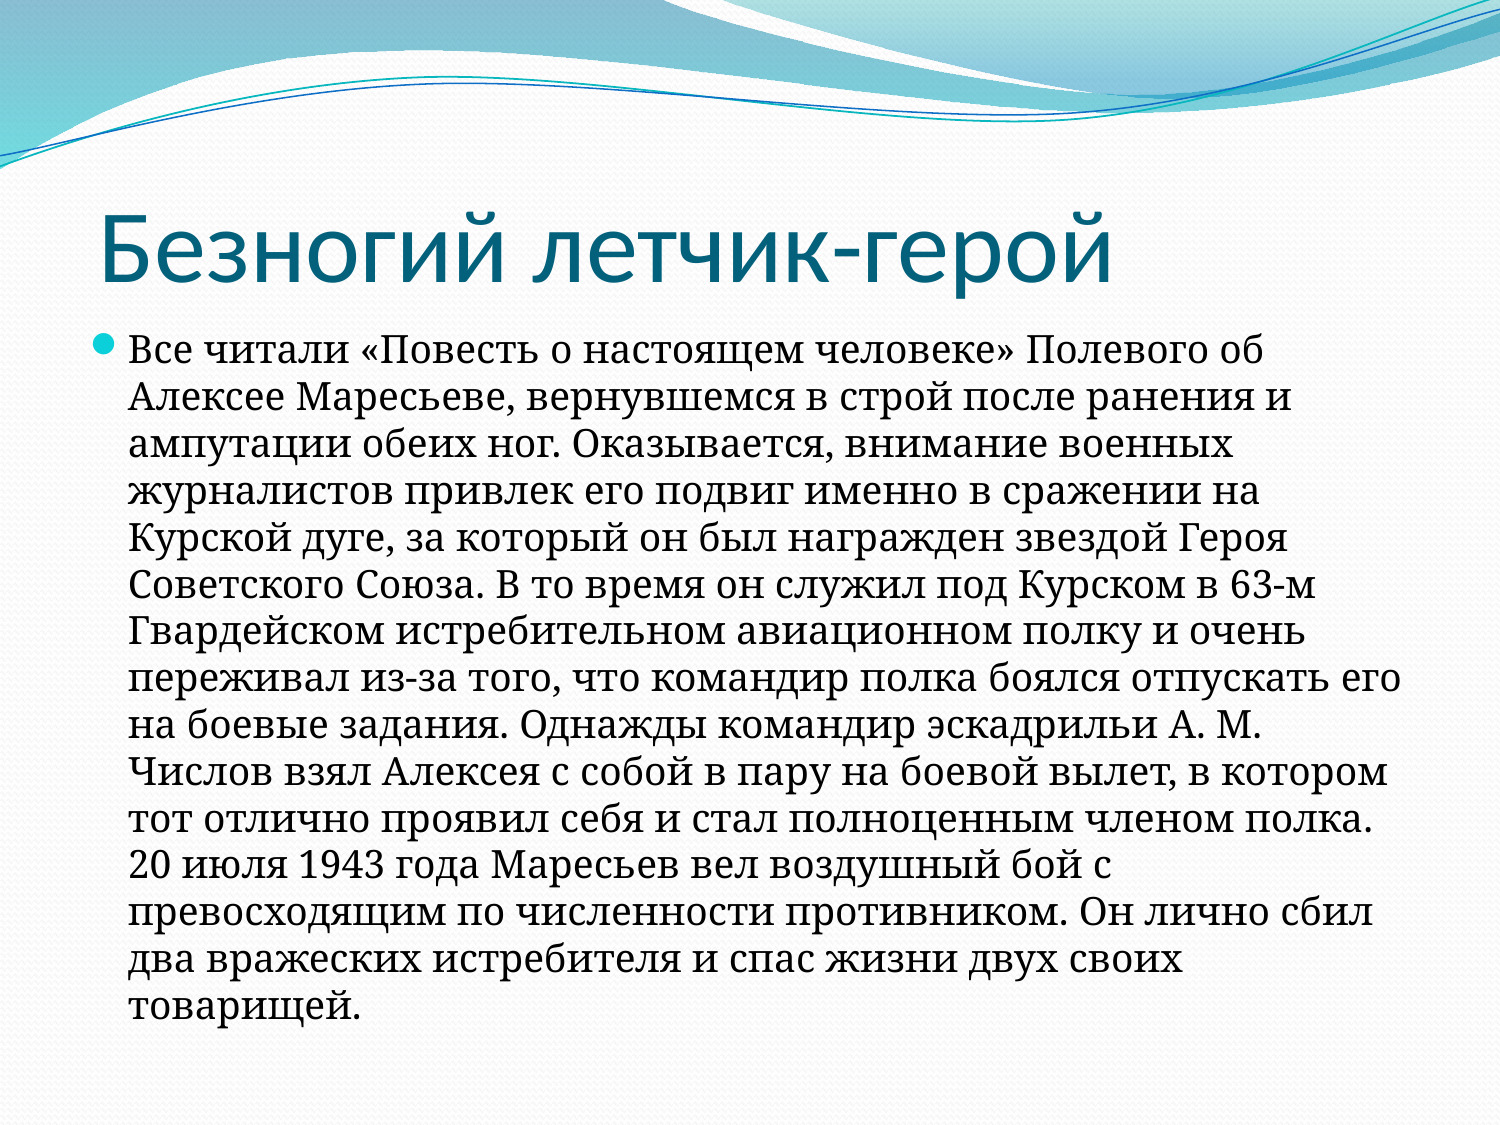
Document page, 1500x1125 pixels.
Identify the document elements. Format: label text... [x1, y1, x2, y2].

title Безногий летчик-герой [75, 115, 1425, 303]
list Все читали «Повесть о настоящем человеке» Полевого об Алексее Маресьеве, вернувшемся в строй после ранения и ампутации обеих ног. Оказывается, внимание военных журналистов привлек его подвиг именно в сражении на Курской дуге, за который он был награжден звездой Героя Советского Союза. В то время он служил под Курском в 63-м Гвардейском истребительном авиационном полку и очень переживал из-за того, что командир полка боялся отпускать его на боевые задания. Однажды командир эскадрильи А. М. Числов взял Алексея с собой в пару на боевой вылет, в котором тот отлично проявил себя и стал полноценным членом полка. 20 июля 1943 года Маресьев вел воздушный бой с превосходящим по численности противником. Он лично сбил два вражеских истребителя и спас жизни двух своих товарищей. [75, 317, 1425, 1038]
